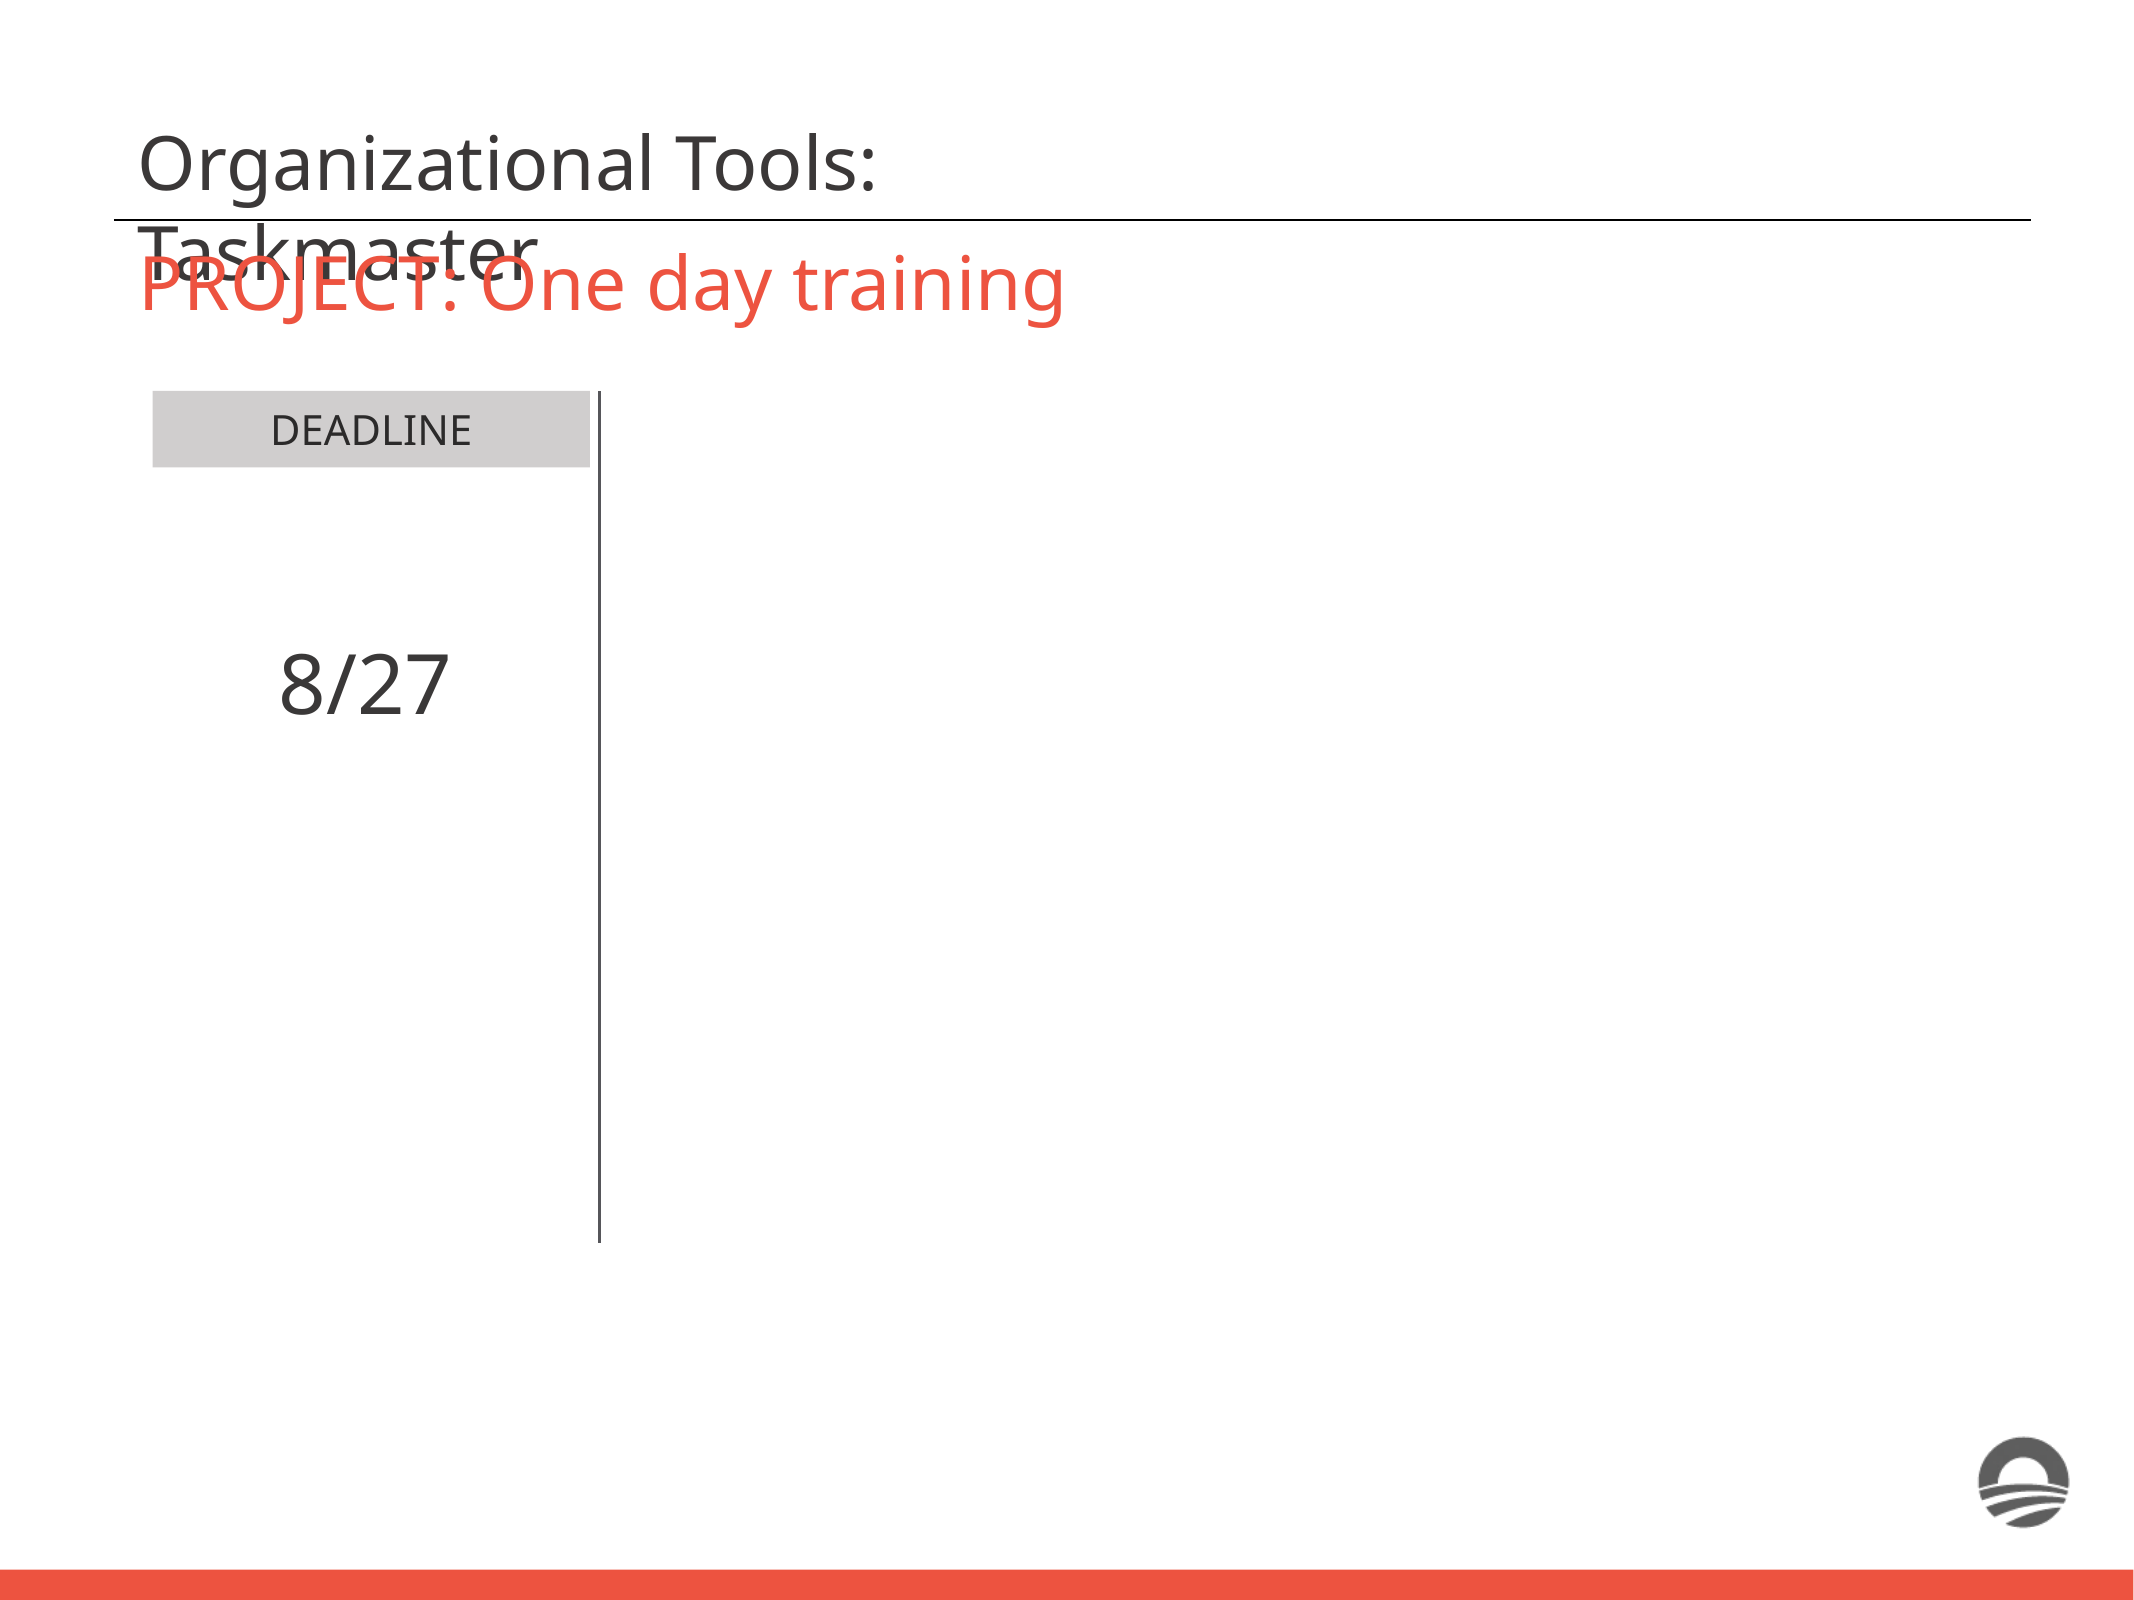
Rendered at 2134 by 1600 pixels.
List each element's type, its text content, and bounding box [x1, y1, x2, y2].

text_box DEADLINE [152, 390, 591, 468]
text_box Organizational Tools: Taskmaster [122, 108, 1097, 219]
text_box 8/27 [165, 623, 566, 739]
text_box PROJECT: One day training [123, 228, 1098, 333]
text_box Organizational Tools: Taskmaster [122, 220, 1097, 303]
